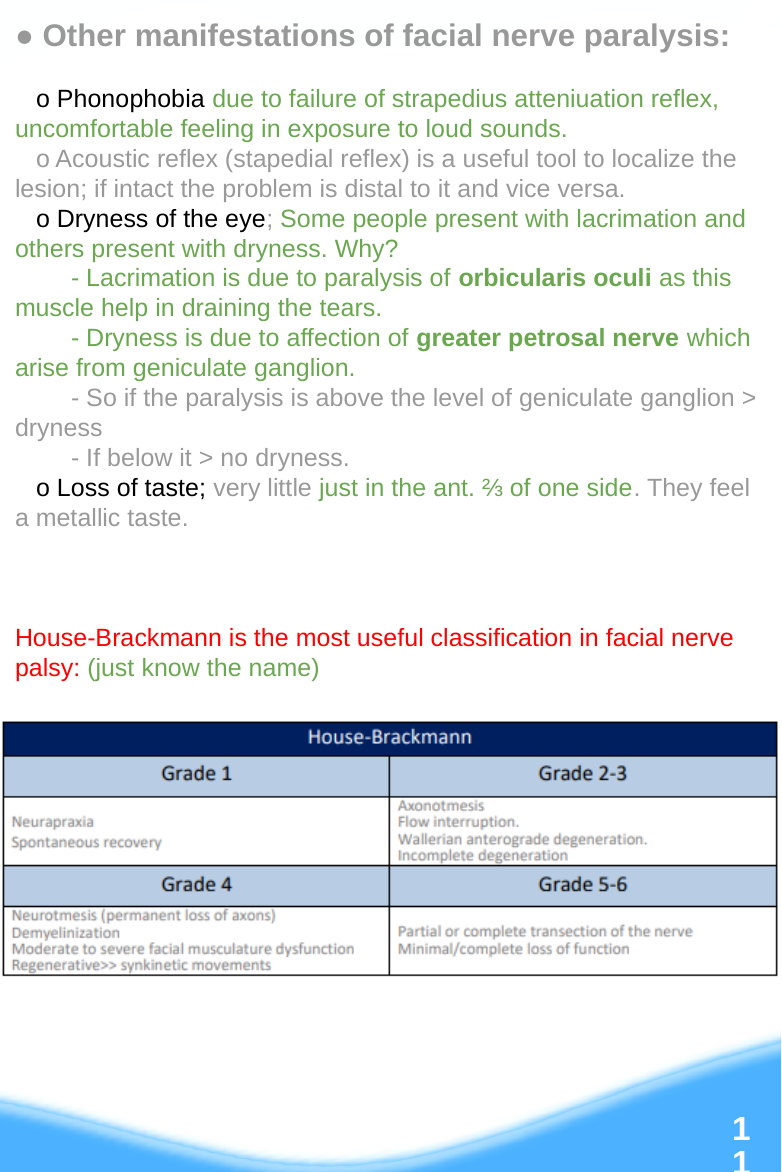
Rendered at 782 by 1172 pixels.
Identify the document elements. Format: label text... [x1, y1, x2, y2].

text_box ● Other manifestations of facial nerve paralysis: o Phonophobia due to failure of strapedius atteniuation reflex, uncomfortable feeling in exposure to loud sounds. o Acoustic reflex (stapedial reflex) is a useful tool to localize the lesion; if intact the problem is distal to it and vice versa. o Dryness of the eye; Some people present with lacrimation and others present with dryness. Why? - Lacrimation is due to paralysis of orbicularis oculi as this muscle help in draining the tears. - Dryness is due to affection of greater petrosal nerve which arise from geniculate ganglion. - So if the paralysis is above the level of geniculate ganglion > dryness - If below it > no dryness. o Loss of taste; very little just in the ant. ⅔ of one side. They feel a metallic taste. House-Brackmann is the most useful classification in facial nerve palsy: (just know the name) [0, 988, 782, 1172]
text_box ● Other manifestations of facial nerve paralysis: o Phonophobia due to failure of strapedius atteniuation reflex, uncomfortable feeling in exposure to loud sounds. o Acoustic reflex (stapedial reflex) is a useful tool to localize the lesion; if intact the problem is distal to it and vice versa. o Dryness of the eye; Some people present with lacrimation and others present with dryness. Why? - Lacrimation is due to paralysis of orbicularis oculi as this muscle help in draining the tears. - Dryness is due to affection of greater petrosal nerve which arise from geniculate ganglion. - So if the paralysis is above the level of geniculate ganglion > dryness - If below it > no dryness. o Loss of taste; very little just in the ant. ⅔ of one side. They feel a metallic taste. House-Brackmann is the most useful classification in facial nerve palsy: (just know the name) [0, 0, 782, 716]
picture [0, 716, 782, 982]
